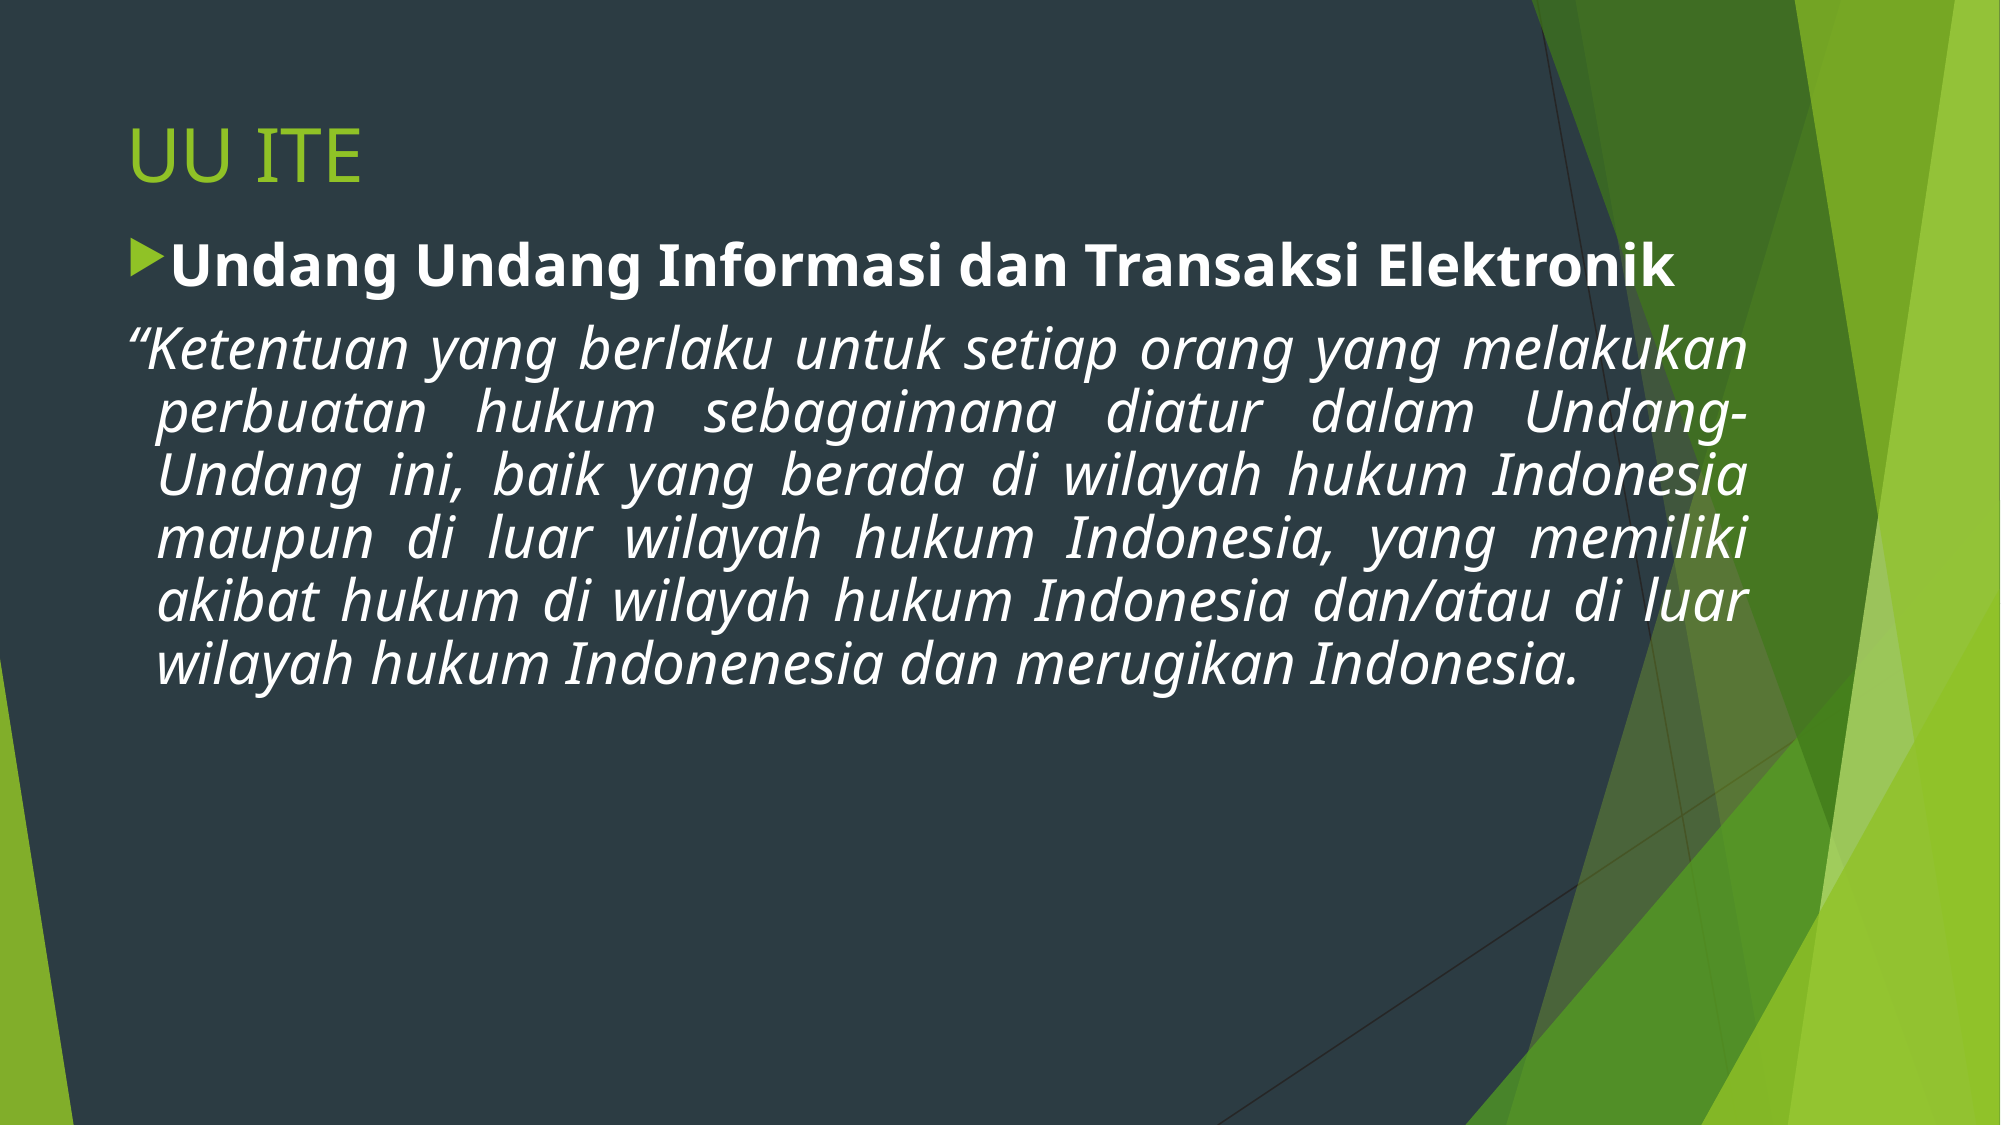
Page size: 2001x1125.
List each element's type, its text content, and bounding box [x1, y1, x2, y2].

title UU ITE [111, 99, 1522, 228]
list Undang Undang Informasi dan Transaksi Elektronik “Ketentuan yang berlaku untuk setiap orang yang melakukan perbuatan hukum sebagaimana diatur dalam Undang-Undang ini, baik yang berada di wilayah hukum Indonesia maupun di luar wilayah hukum Indonesia, yang memiliki akibat hukum di wilayah hukum Indonesia dan/atau di luar wilayah hukum Indonenesia dan merugikan Indonesia. [111, 228, 1765, 865]
